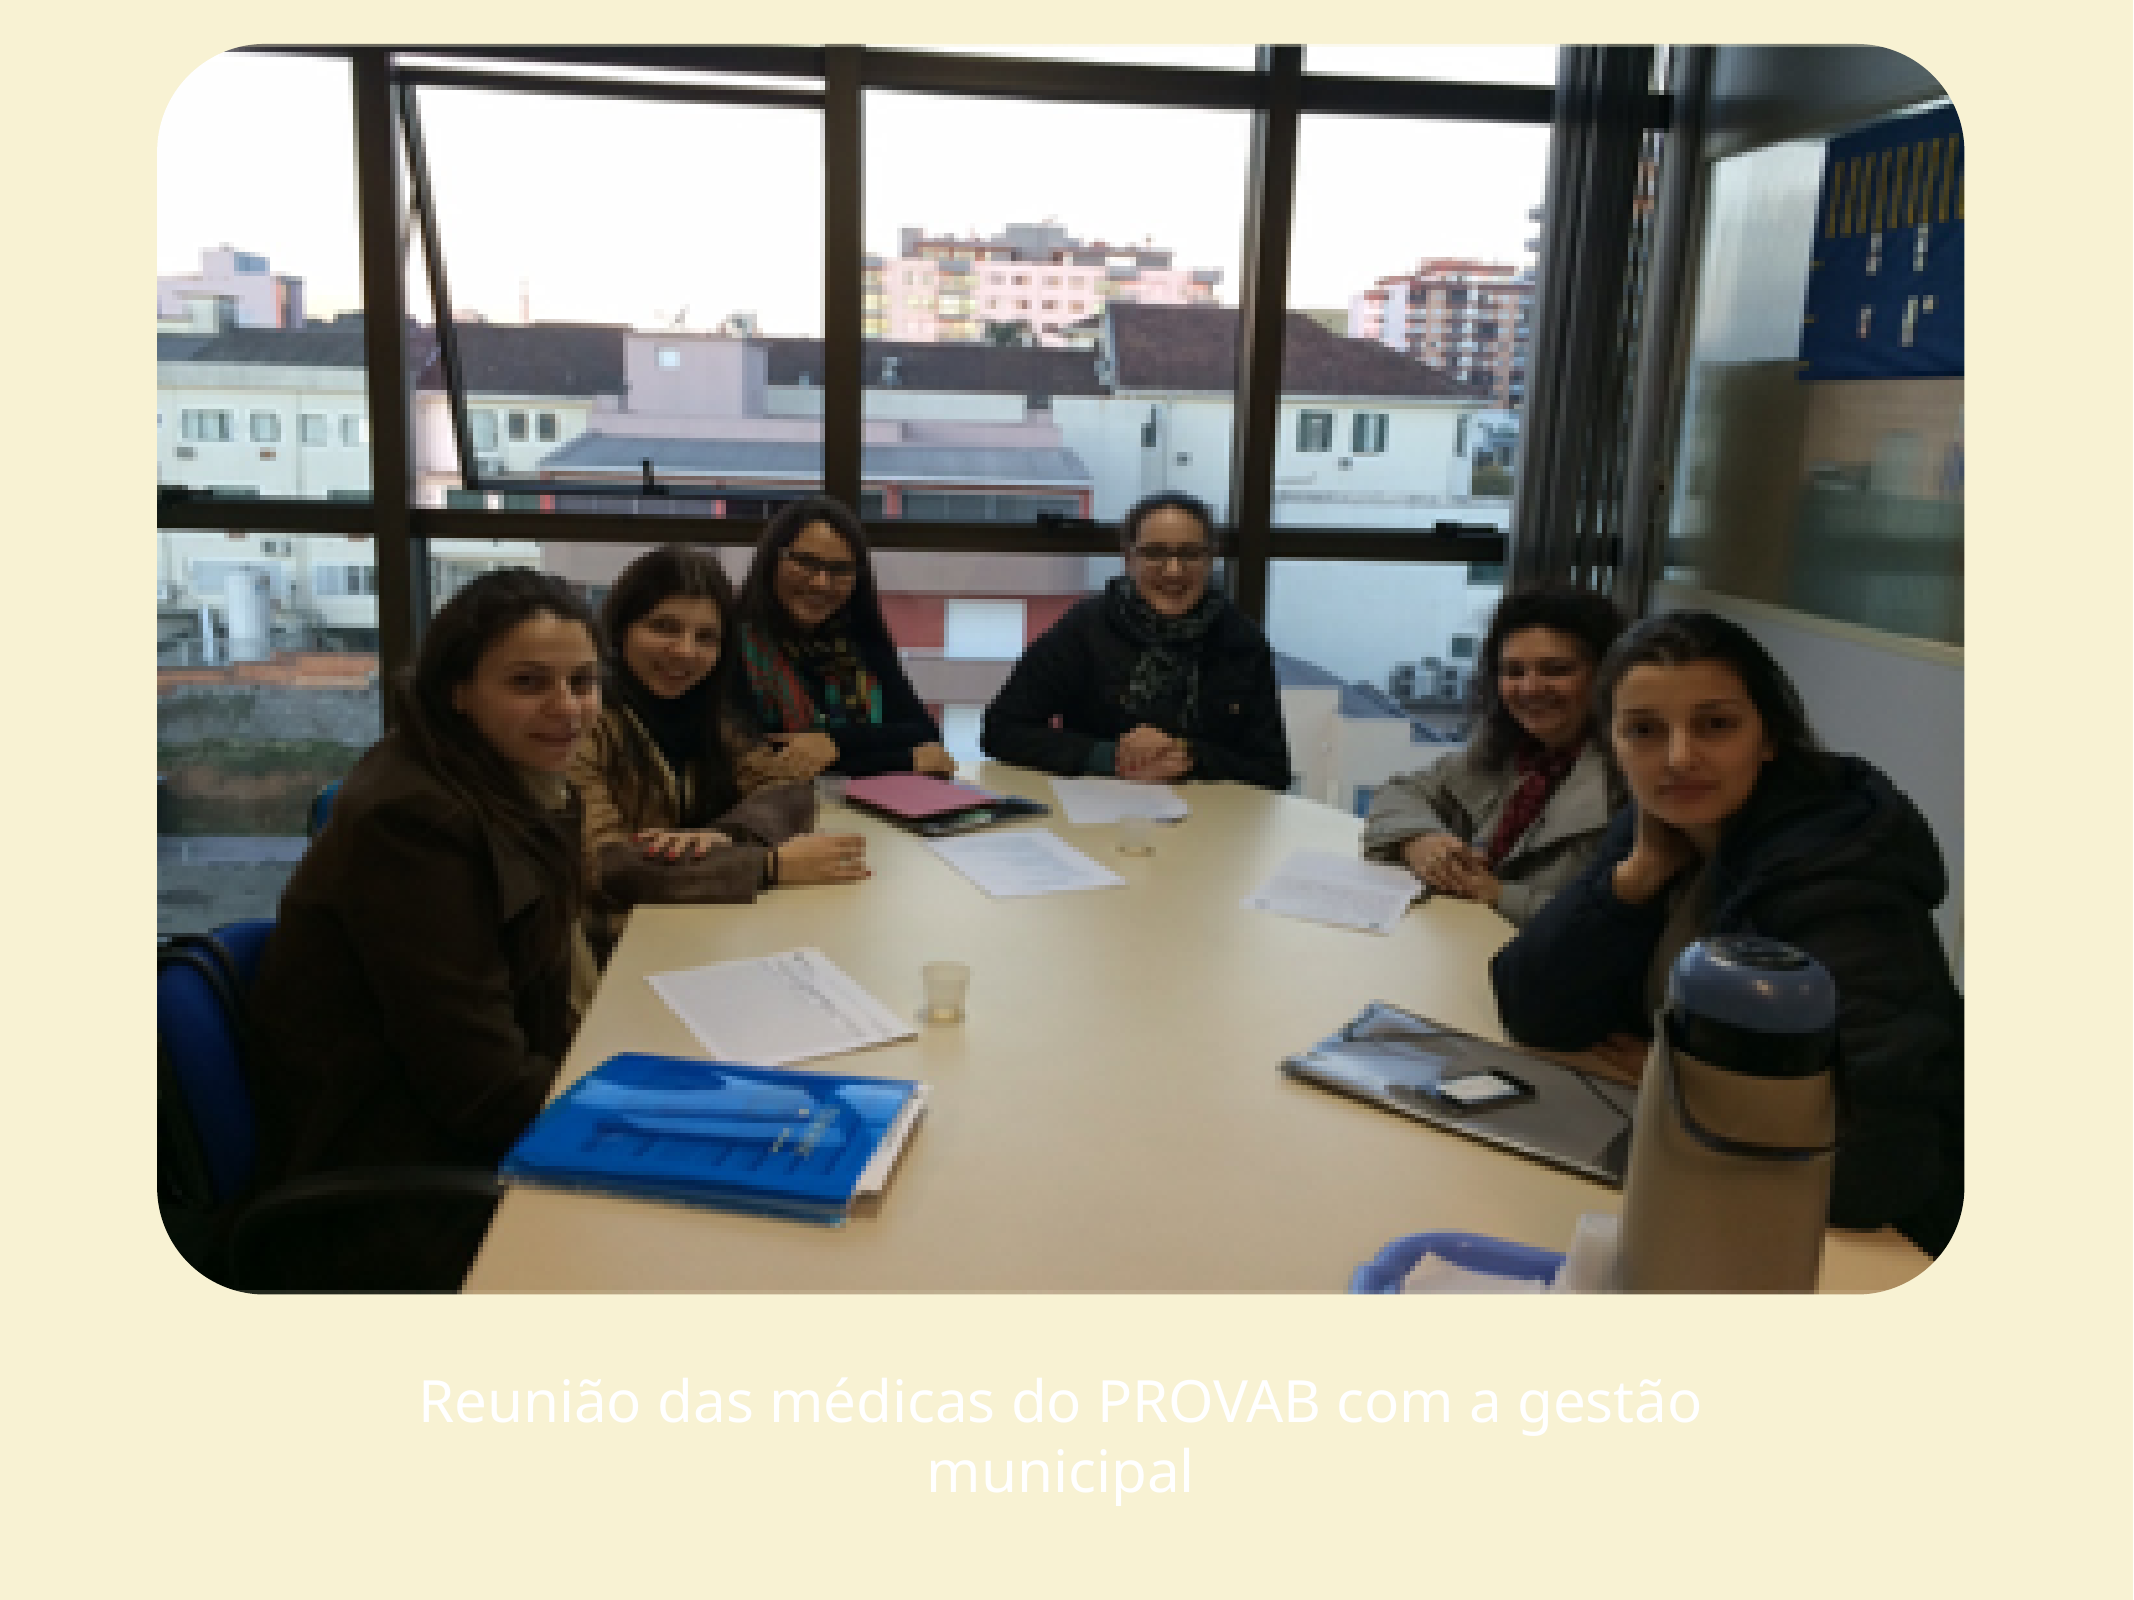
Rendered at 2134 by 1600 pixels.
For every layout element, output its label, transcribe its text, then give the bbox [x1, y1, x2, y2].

text_box Reunião das médicas do PROVAB com a gestão municipal [279, 1356, 1843, 1513]
picture [156, 43, 1965, 1295]
